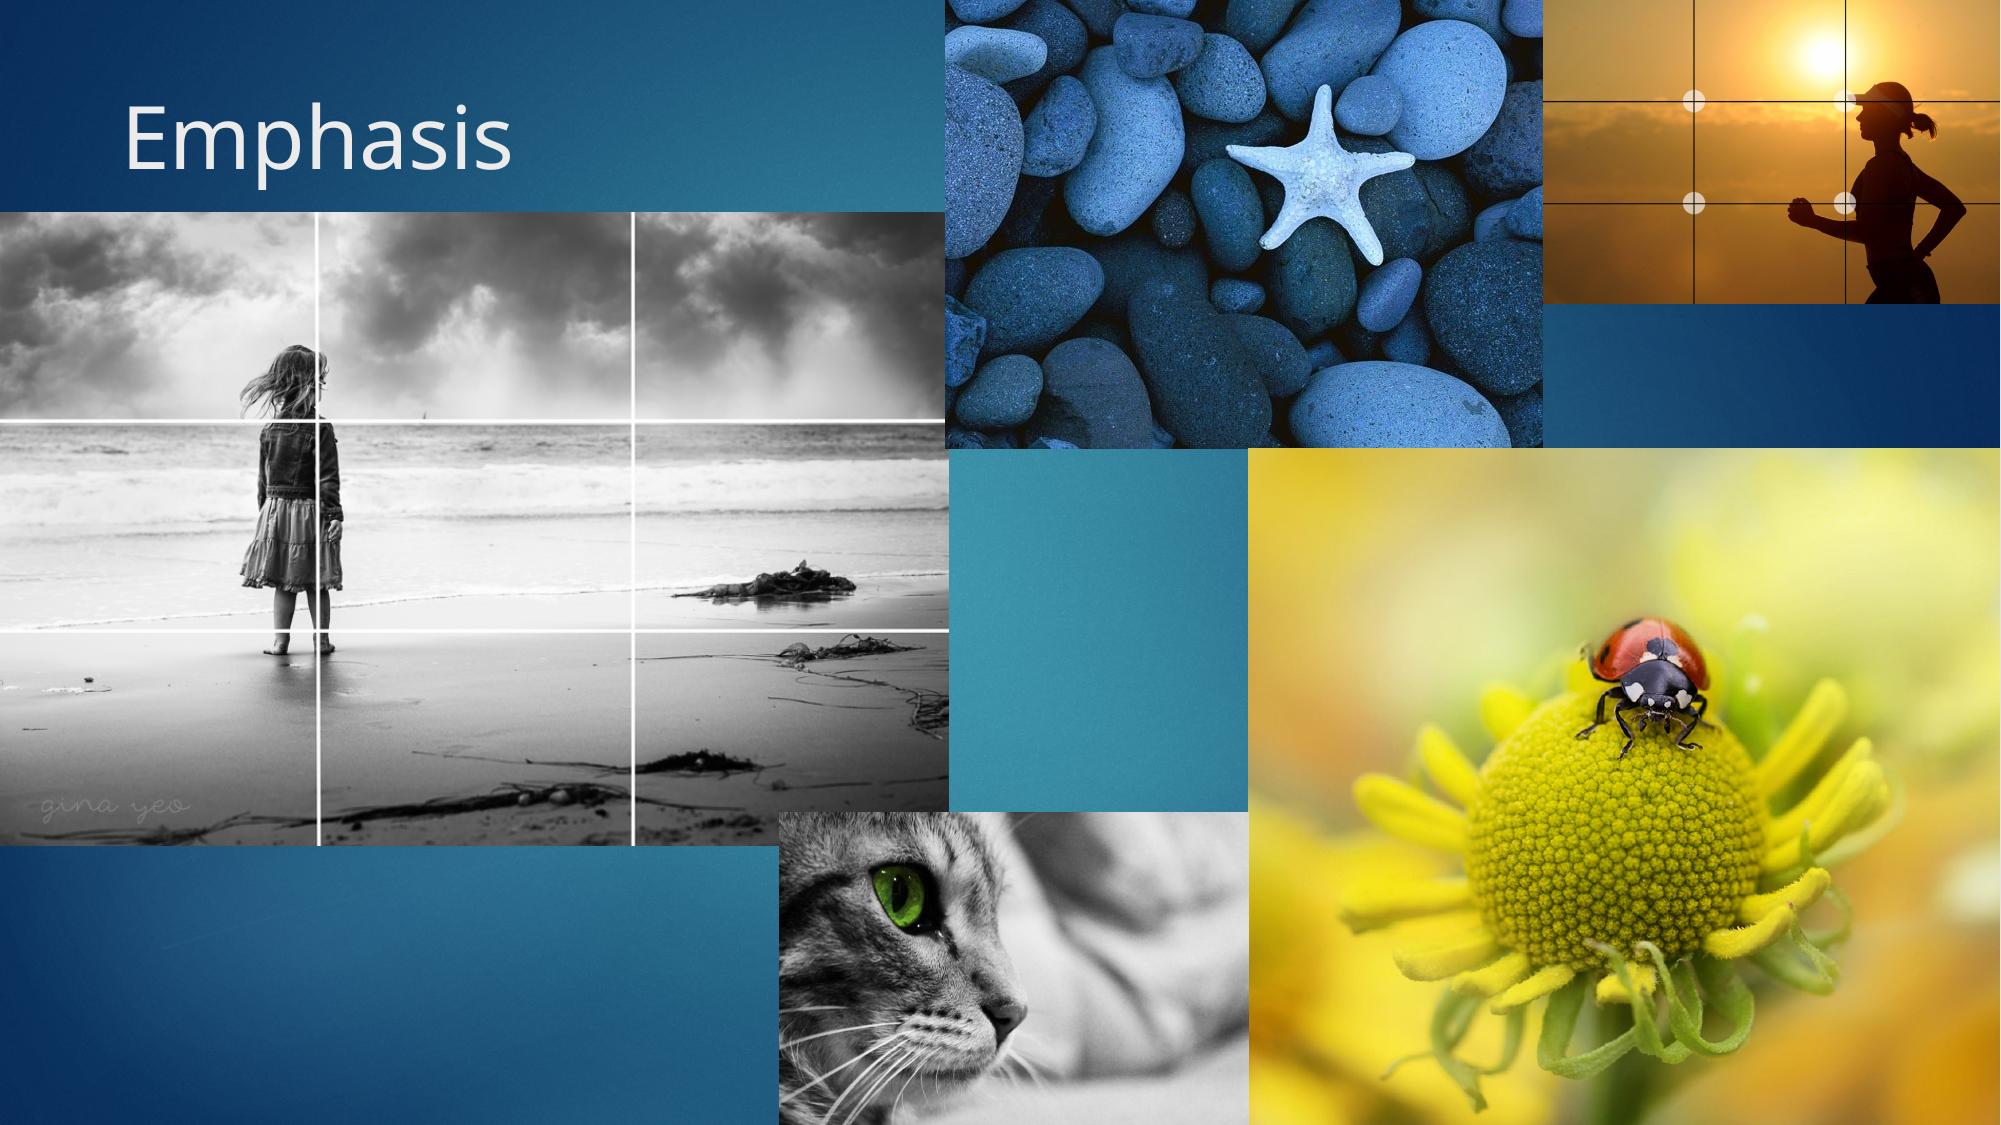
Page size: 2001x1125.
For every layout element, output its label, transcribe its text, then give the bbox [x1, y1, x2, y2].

title Emphasis [106, 74, 939, 210]
picture [0, 0, 2000, 1125]
